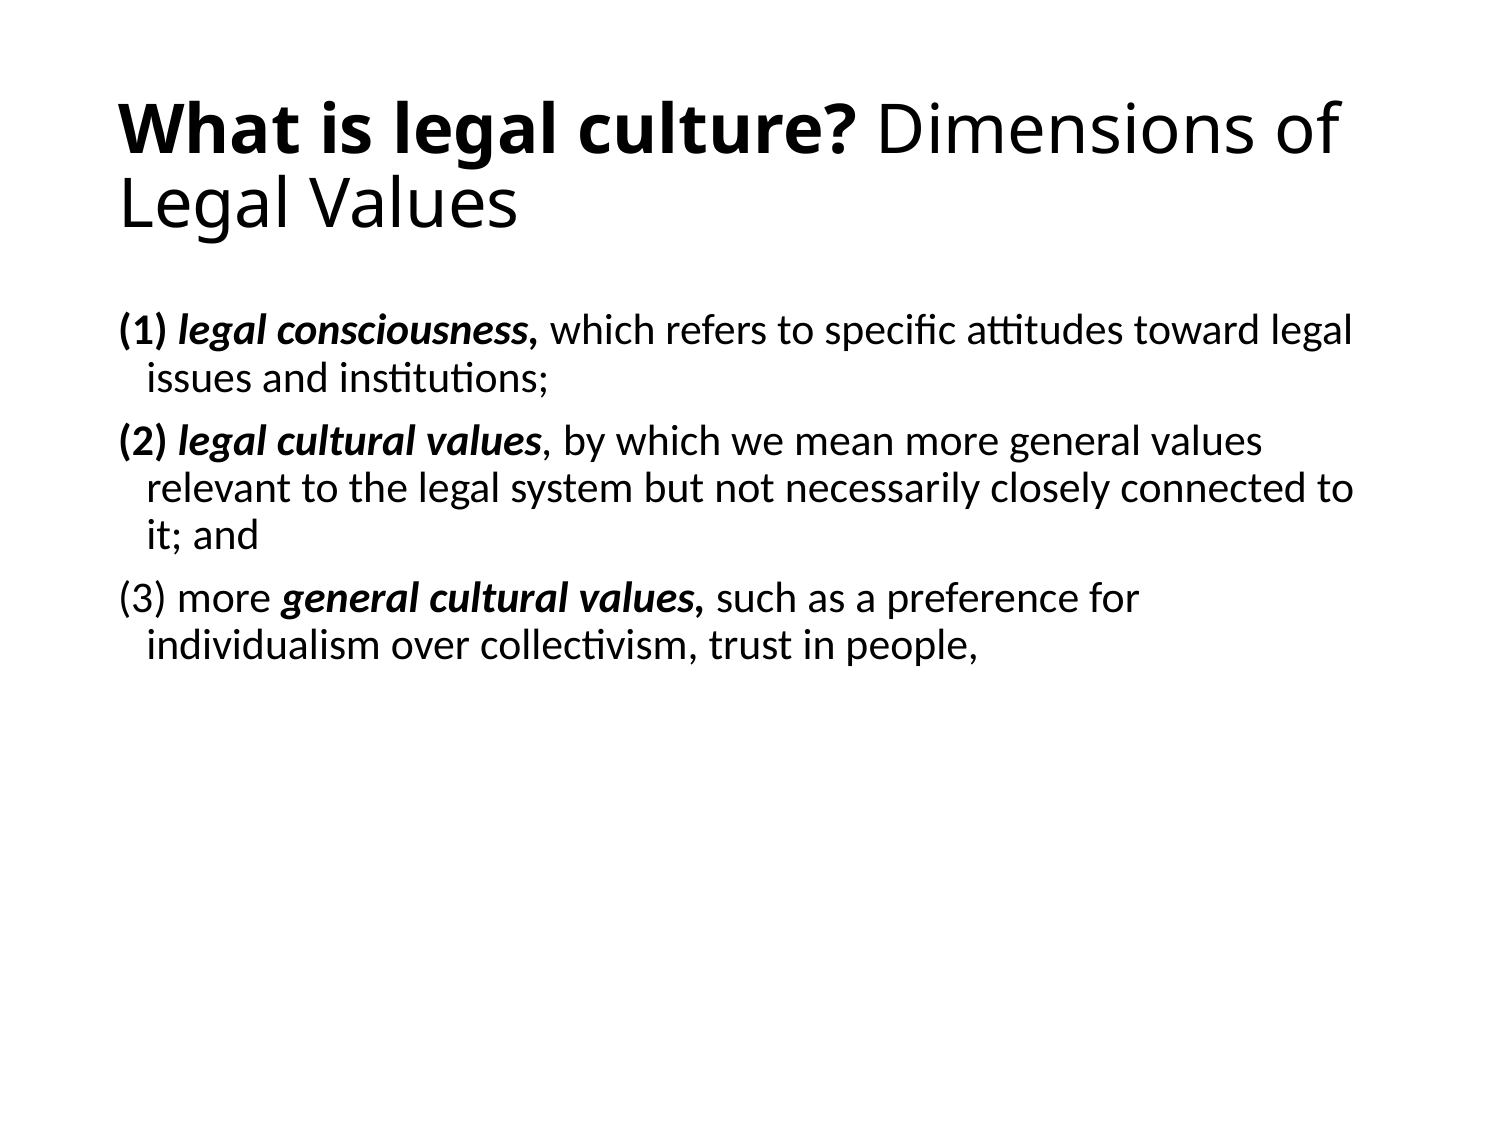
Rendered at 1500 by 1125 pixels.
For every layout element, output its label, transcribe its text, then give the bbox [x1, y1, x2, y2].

title What is legal culture? Dimensions of Legal Values [103, 59, 1397, 278]
list (1) legal consciousness, which refers to specific attitudes toward legal issues and institutions; (2) legal cultural values, by which we mean more general values relevant to the legal system but not necessar­ily closely connected to it; and (3) more general cultural values, such as a preference for individualism over collectivism, trust in people, [103, 299, 1397, 1014]
